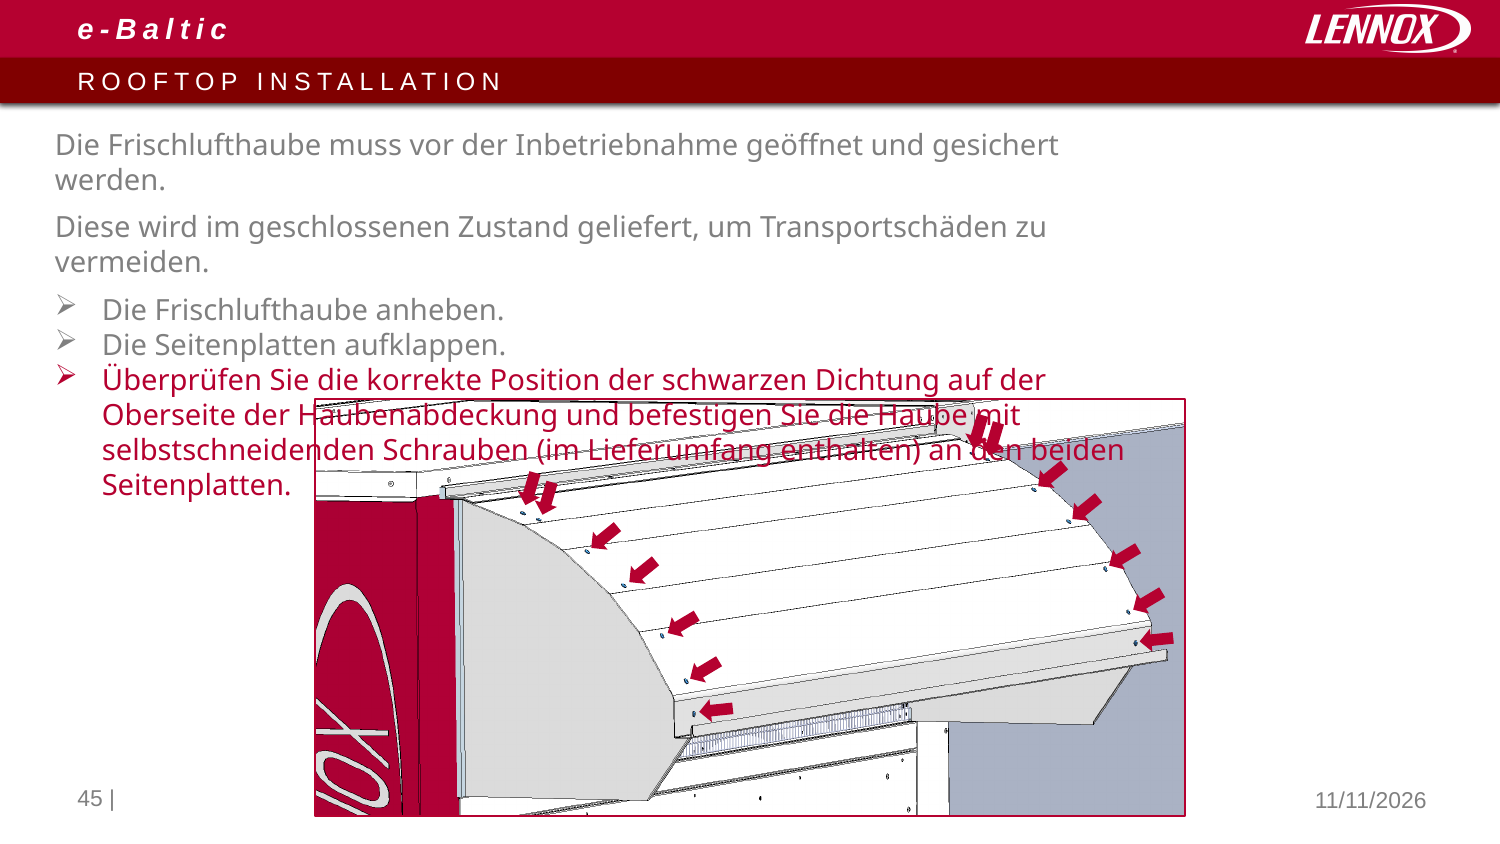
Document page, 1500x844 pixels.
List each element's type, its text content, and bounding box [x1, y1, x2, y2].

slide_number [1190, 782, 1442, 816]
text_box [518, 414, 1174, 722]
picture [1462, 4, 1471, 53]
picture [315, 399, 1185, 816]
title e-Baltic [62, 0, 1462, 57]
subtitle ROOFTOP INSTALLATION [62, 57, 1462, 103]
slide_number 45 | [62, 776, 289, 811]
text_box Die Frischlufthaube muss vor der Inbetriebnahme geöffnet und gesichert werden. Diese wird im geschlossenen Zustand geliefert, um Transportschäden zu vermeiden. Die Frischlufthaube anheben. Die Seitenplatten aufklappen. Überprüfen Sie die korrekte Position der schwarzen Dichtung auf der Oberseite der Haubenabdeckung und befestigen Sie die Haube mit selbstschneidenden Schrauben (im Lieferumfang enthalten) an den beiden Seitenplatten. [40, 118, 1184, 509]
